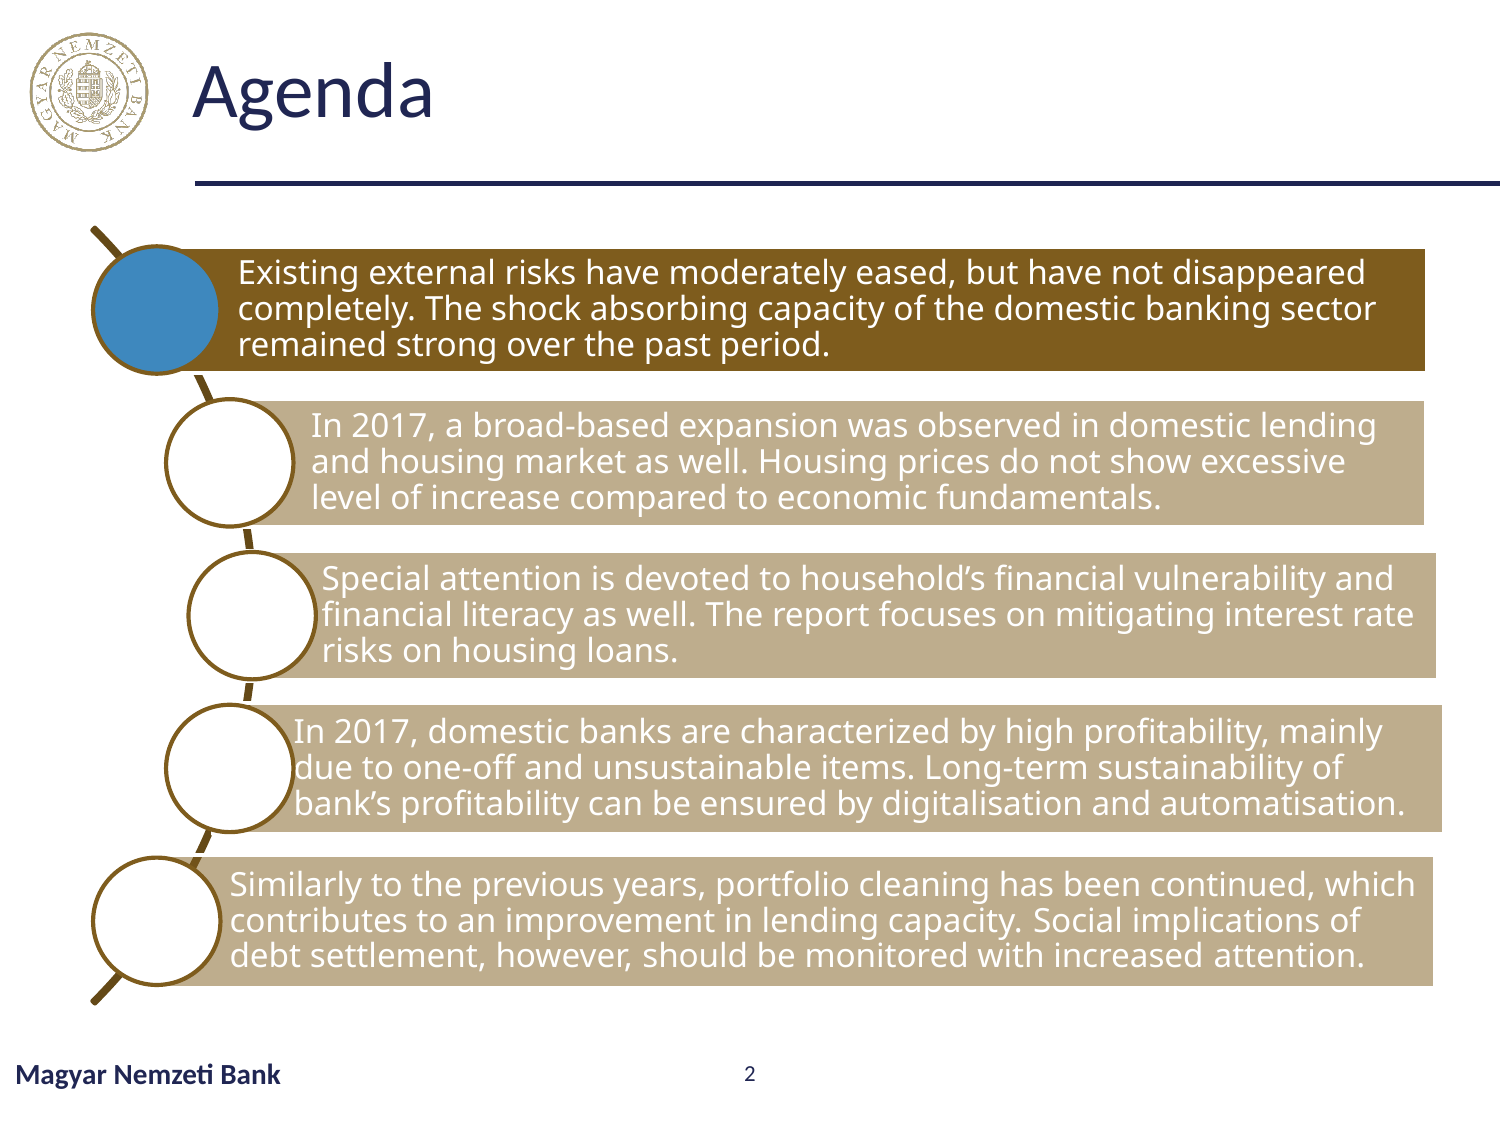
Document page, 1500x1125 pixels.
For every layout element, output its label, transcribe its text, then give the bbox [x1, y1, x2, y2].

title Agenda [177, 29, 1406, 155]
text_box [88, 207, 1448, 1024]
footer Magyar Nemzeti Bank [0, 1042, 507, 1103]
picture [17, 21, 161, 165]
slide_number 2 [581, 1042, 919, 1103]
